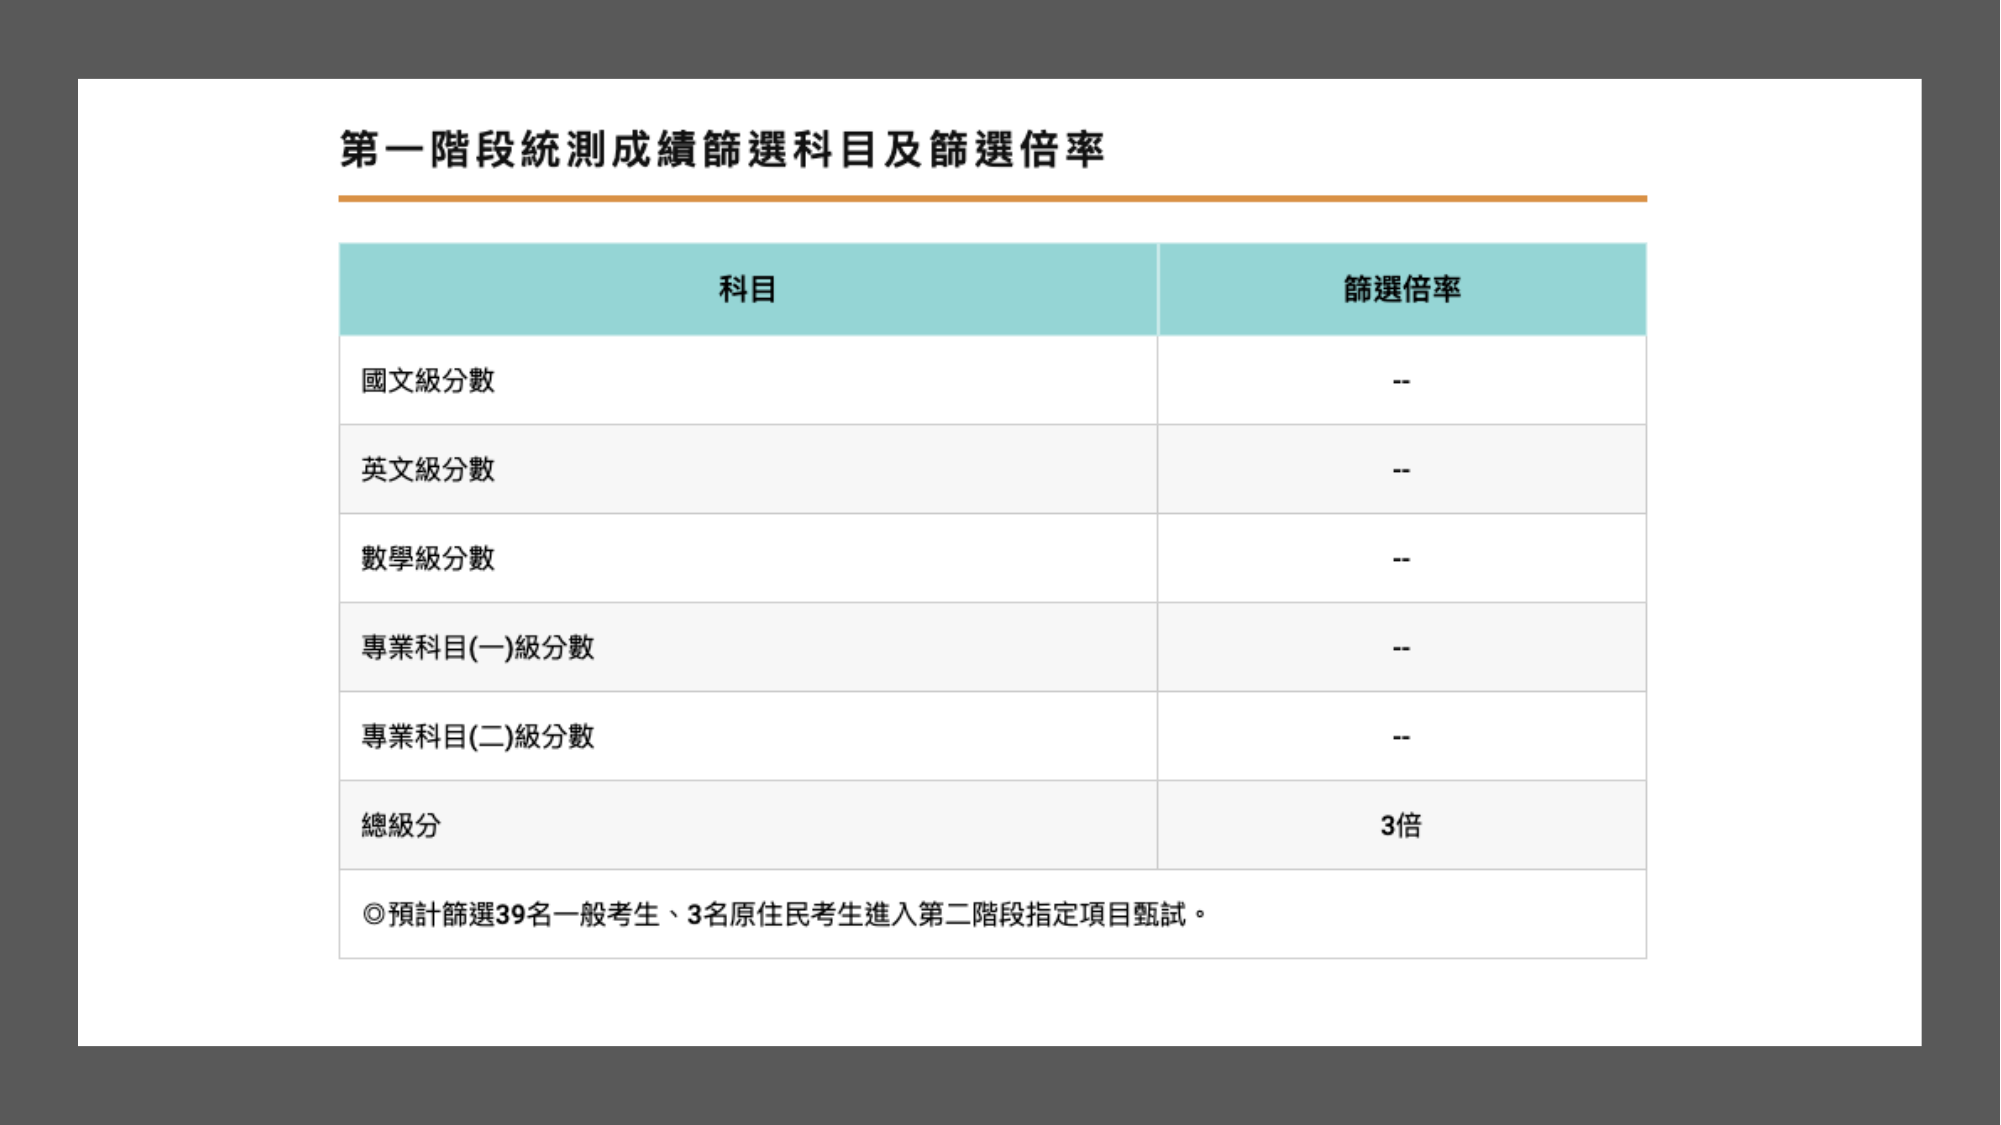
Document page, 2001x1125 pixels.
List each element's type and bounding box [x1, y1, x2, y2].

text_box [76, 77, 1924, 1048]
text_box [0, 0, 2000, 1125]
list [307, 104, 1693, 1020]
